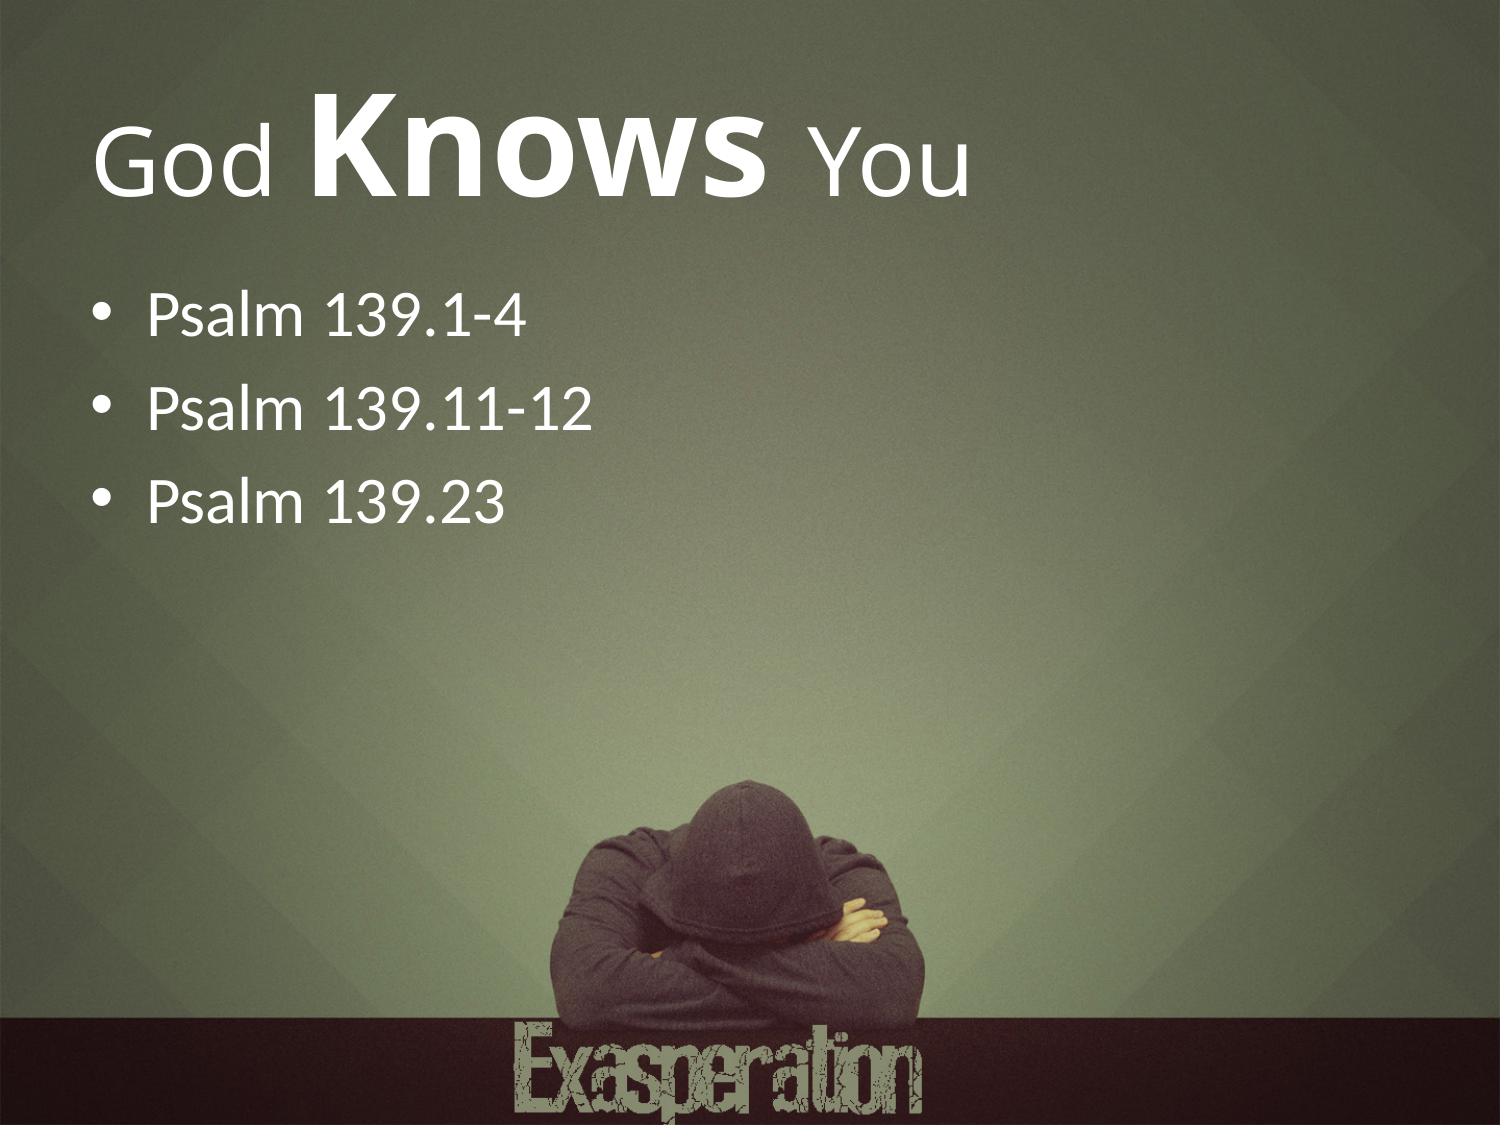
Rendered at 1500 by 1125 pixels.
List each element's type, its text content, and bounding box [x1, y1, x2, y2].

title God Knows You [75, 45, 1425, 233]
picture [0, 0, 1500, 1125]
list Psalm 139.1-4 Psalm 139.11-12 Psalm 139.23 [75, 262, 1425, 1005]
